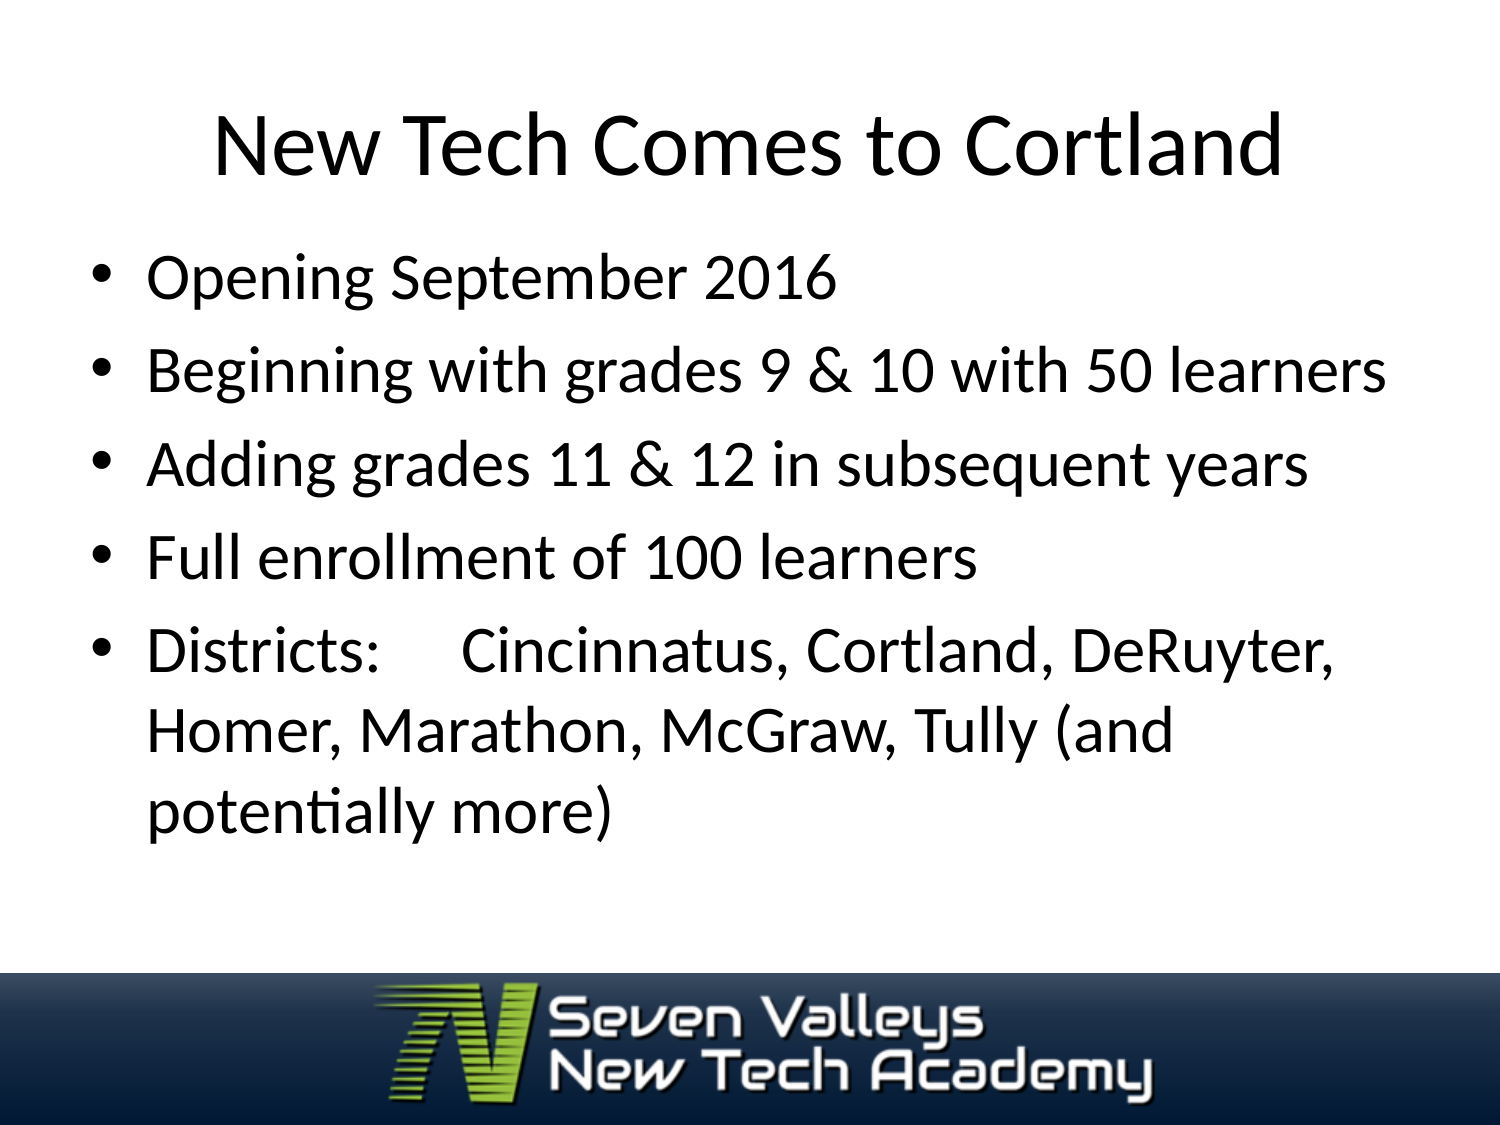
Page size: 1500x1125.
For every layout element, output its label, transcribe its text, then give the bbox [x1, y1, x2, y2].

list Opening September 2016 Beginning with grades 9 & 10 with 50 learners Adding grades 11 & 12 in subsequent years Full enrollment of 100 learners Districts: Cincinnatus, Cortland, DeRuyter, Homer, Marathon, McGraw, Tully (and potentially more) [75, 233, 1425, 875]
title New Tech Comes to Cortland [75, 45, 1425, 233]
picture [0, 972, 1500, 1125]
